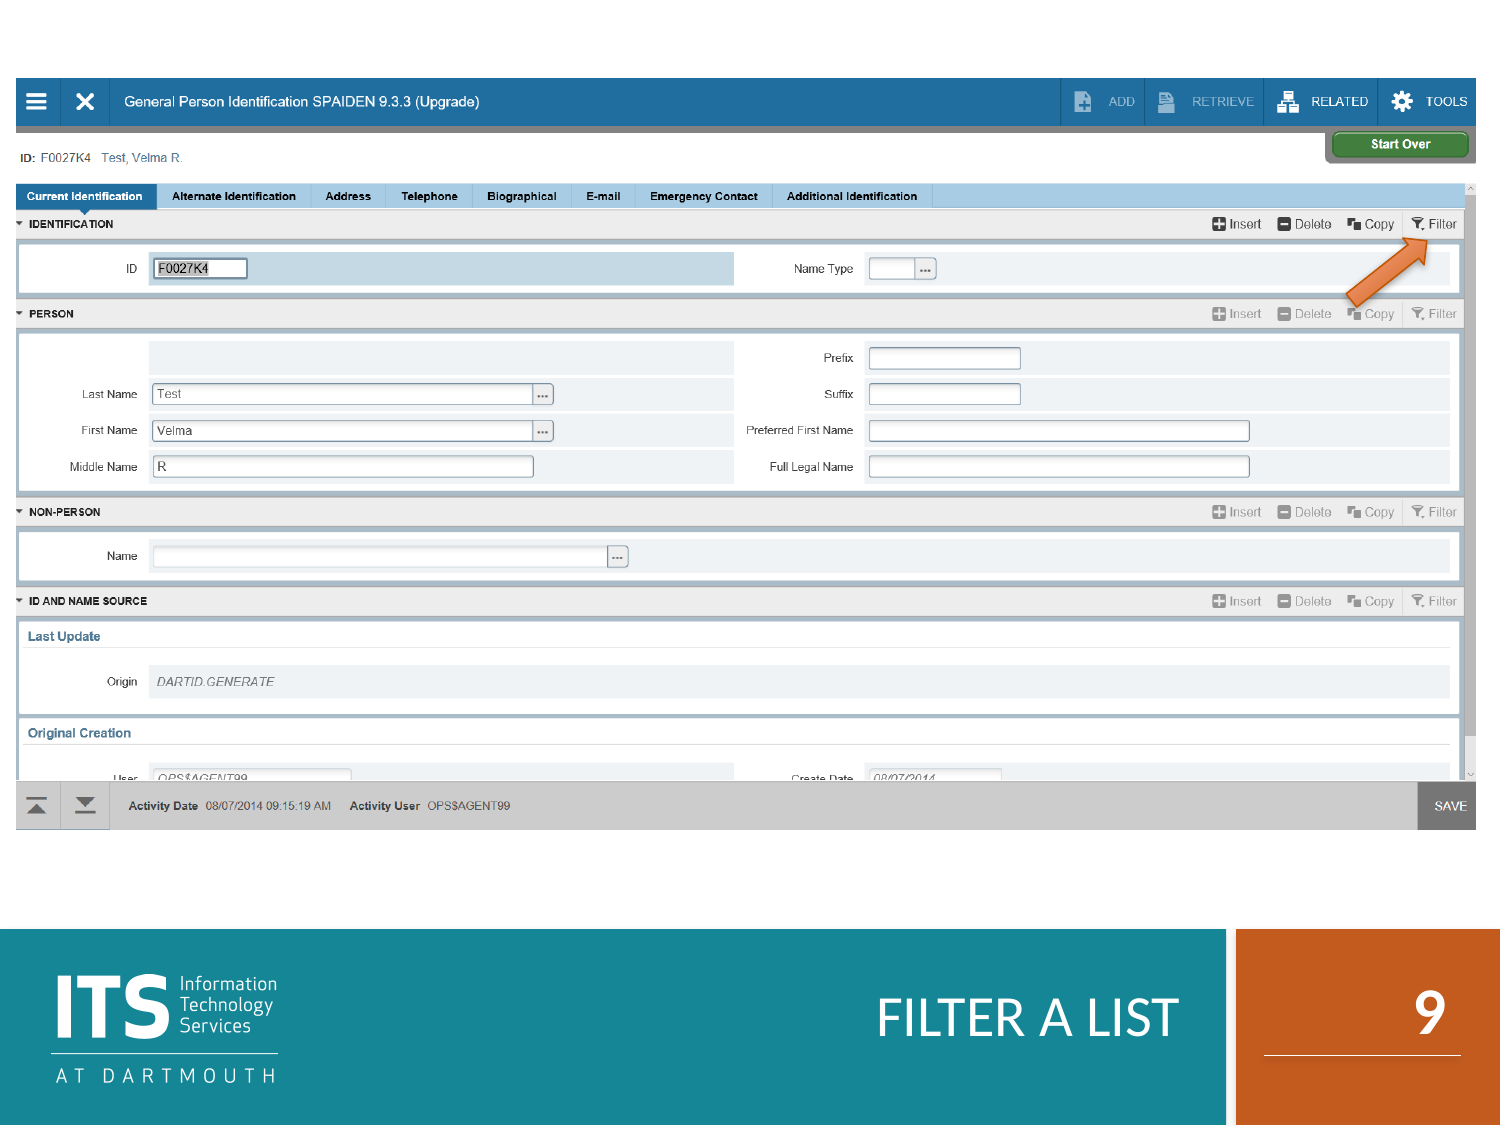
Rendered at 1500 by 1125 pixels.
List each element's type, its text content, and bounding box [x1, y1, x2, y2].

picture [51, 974, 278, 1083]
slide_number 9 [1263, 972, 1462, 1056]
footer Filter a list [327, 972, 1196, 1056]
picture [15, 77, 1476, 831]
